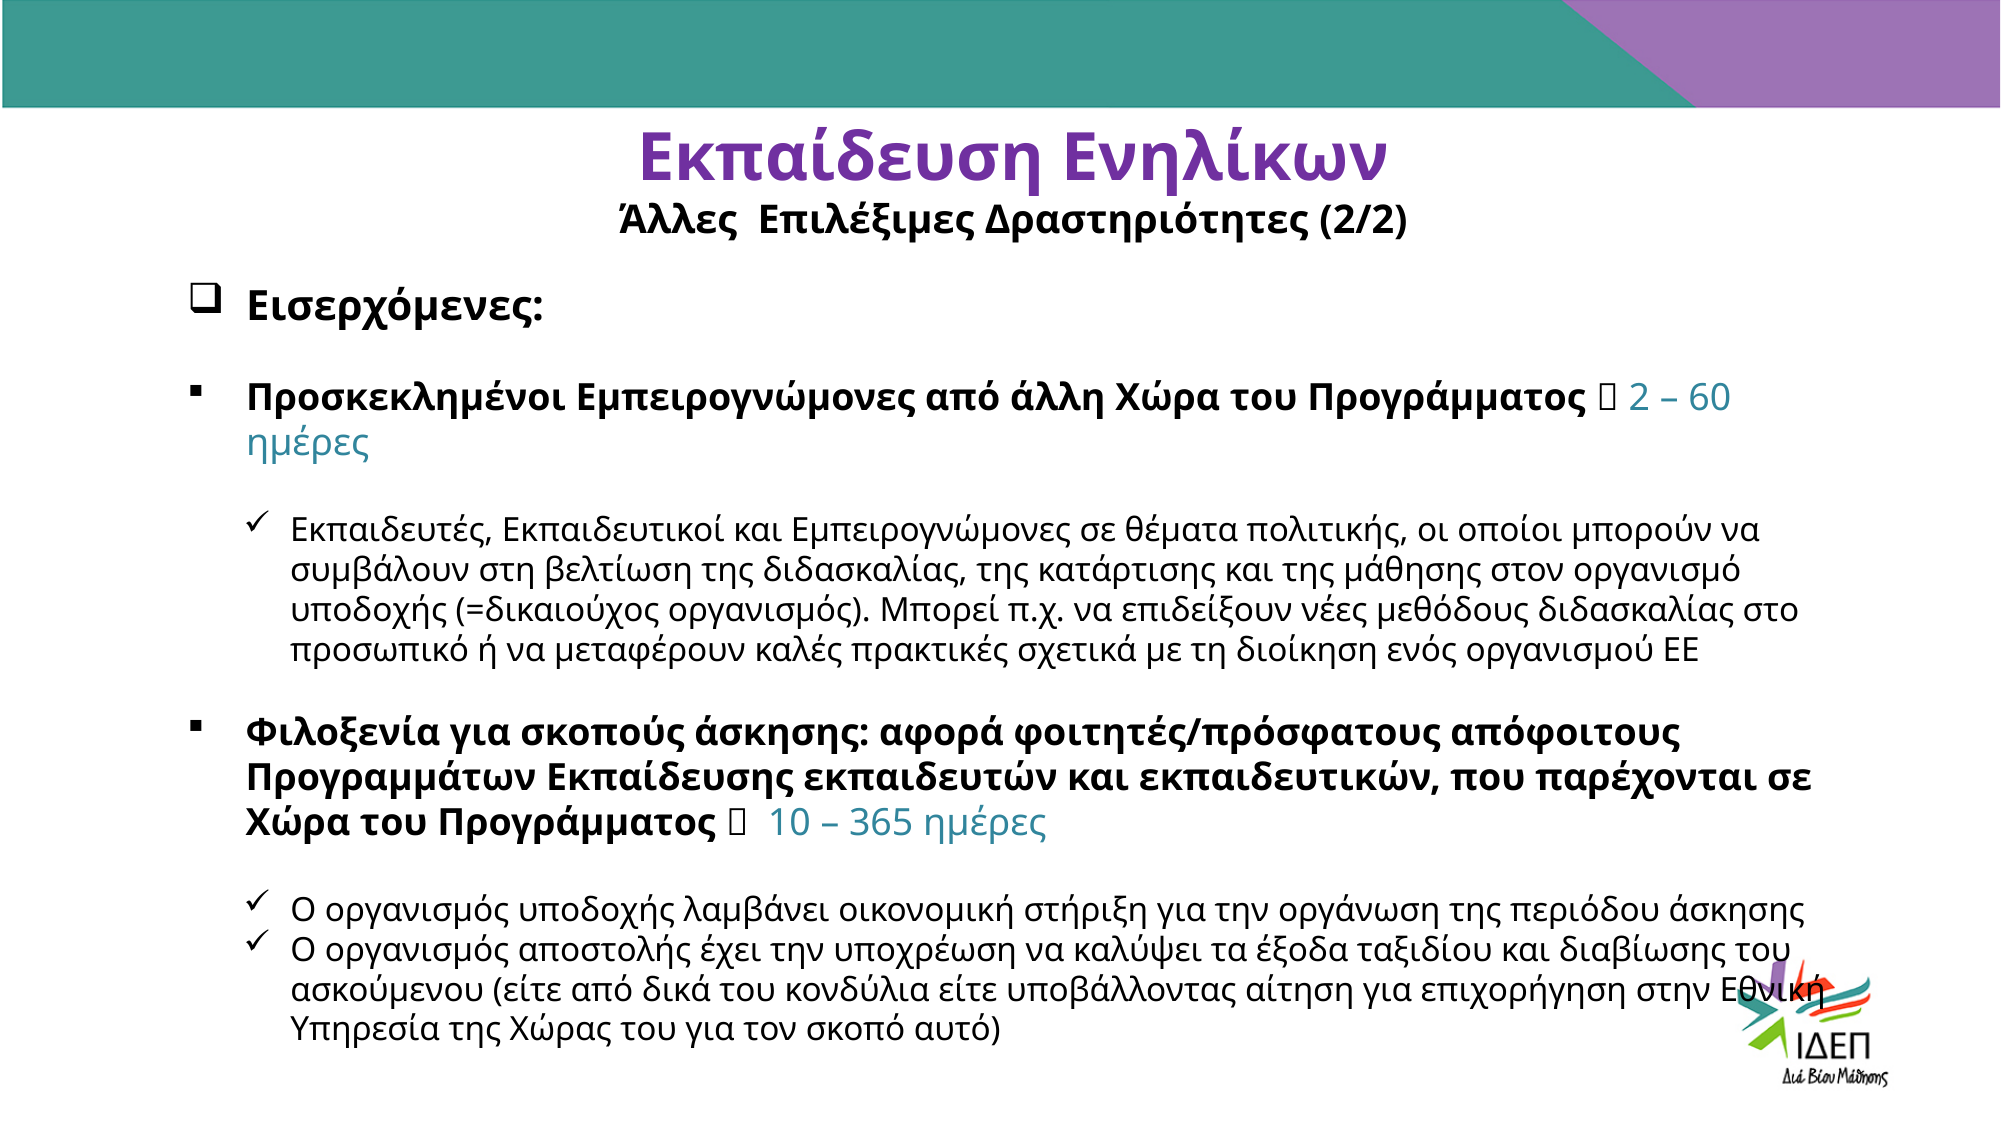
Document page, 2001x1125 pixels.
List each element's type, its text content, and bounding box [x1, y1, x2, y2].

picture [0, 0, 2001, 1125]
subtitle Εισερχόμενες: Προσκεκλημένοι Εμπειρογνώμονες από άλλη Χώρα του Προγράμματος  2 – 60 ημέρες Εκπαιδευτές, Εκπαιδευτικοί και Εμπειρογνώμονες σε θέματα πολιτικής, οι οποίοι μπορούν να συμβάλουν στη βελτίωση της διδασκαλίας, της κατάρτισης και της μάθησης στον οργανισμό υποδοχής (=δικαιούχος οργανισμός). Μπορεί π.χ. να επιδείξουν νέες μεθόδους διδασκαλίας στο προσωπικό ή να μεταφέρουν καλές πρακτικές σχετικά με τη διοίκηση ενός οργανισμού ΕΕ Φιλοξενία για σκοπούς άσκησης: αφορά φοιτητές/πρόσφατους απόφοιτους Προγραμμάτων Εκπαίδευσης εκπαιδευτών και εκπαιδευτικών, που παρέχονται σε Χώρα του Προγράμματος  10 – 365 ημέρες Ο οργανισμός υποδοχής λαμβάνει οικονομική στήριξη για την οργάνωση της περιόδου άσκησης Ο οργανισμός αποστολής έχει την υποχρέωση να καλύψει τα έξοδα ταξιδίου και διαβίωσης του ασκούμενου (είτε από δικά του κονδύλια είτε υποβάλλοντας αίτηση για επιχορήγηση στην Εθνική Υπηρεσία της Χώρας του για τον σκοπό αυτό) [172, 270, 1856, 1056]
title Εκπαίδευση Ενηλίκων Άλλες Επιλέξιμες Δραστηριότητες (2/2) [263, 101, 1764, 249]
